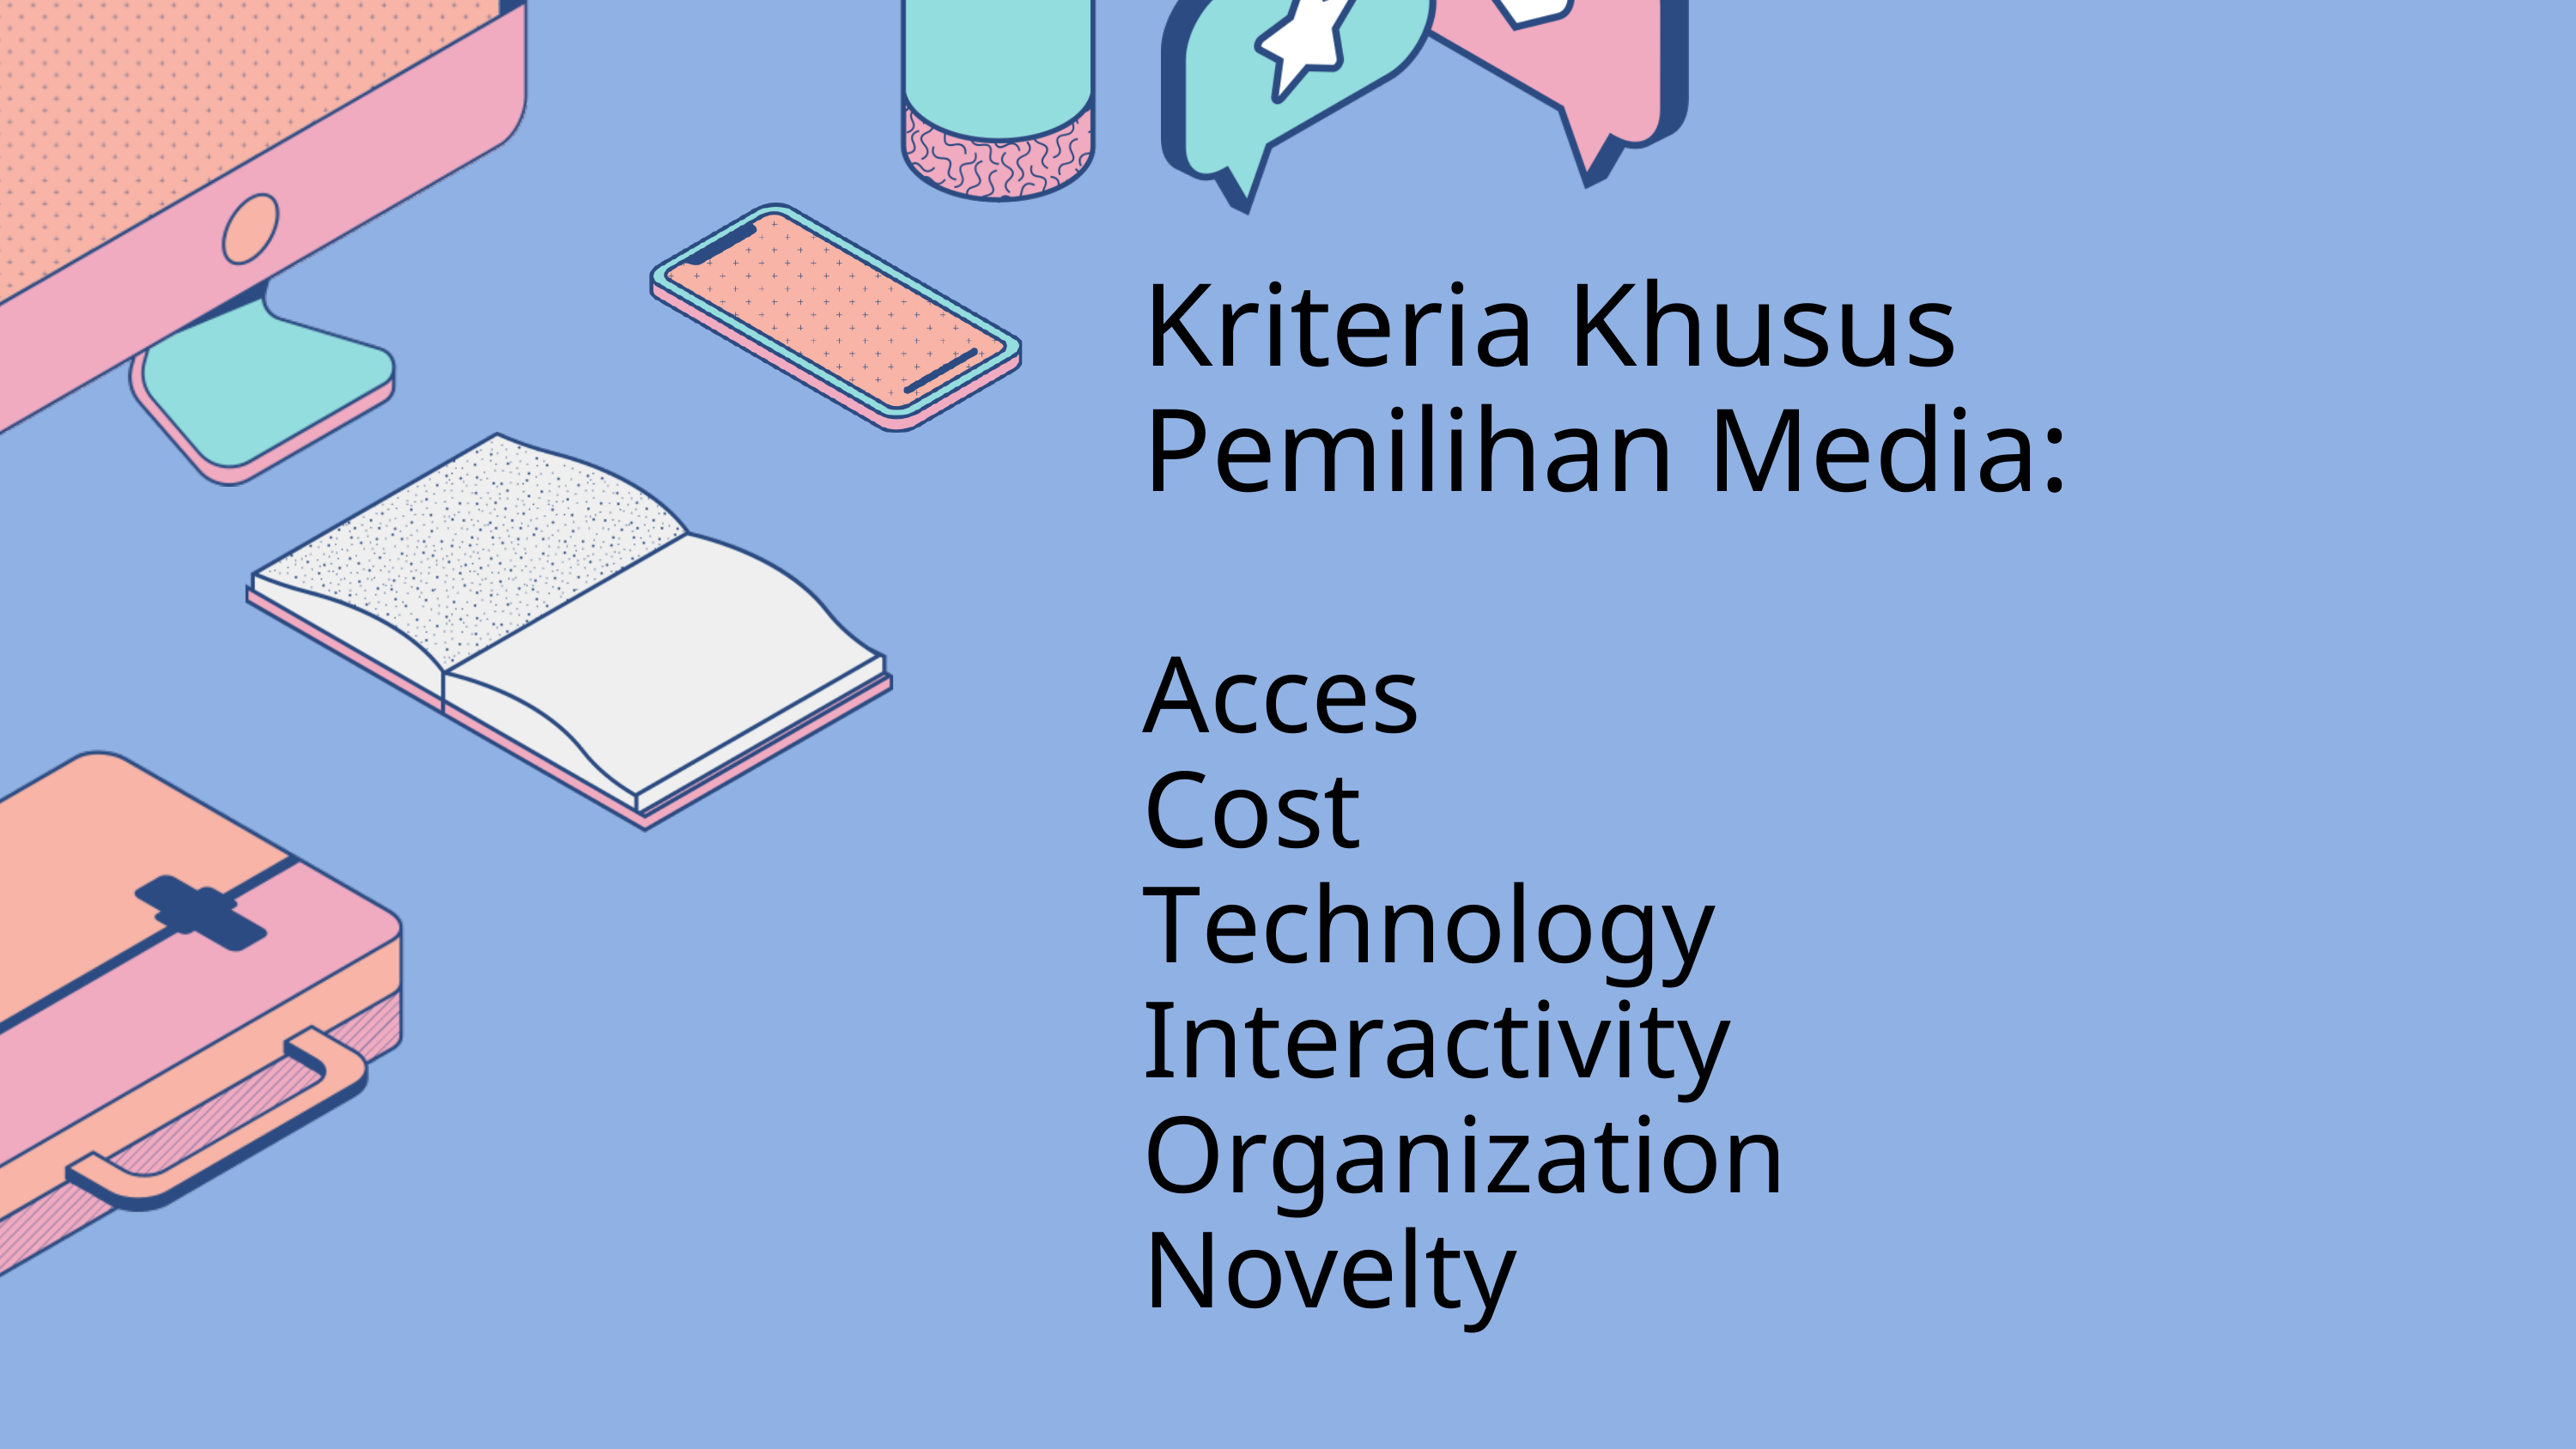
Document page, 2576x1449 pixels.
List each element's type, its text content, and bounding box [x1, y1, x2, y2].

text_box [245, 432, 894, 833]
text_box [649, 203, 1023, 433]
text_box Kriteria Khusus Pemilihan Media: Acces Cost Technology Interactivity Organization Novelty [1142, 264, 2456, 1329]
text_box [1161, 0, 1689, 217]
text_box [0, 749, 406, 1329]
text_box [893, 0, 1103, 203]
text_box [0, 0, 529, 487]
